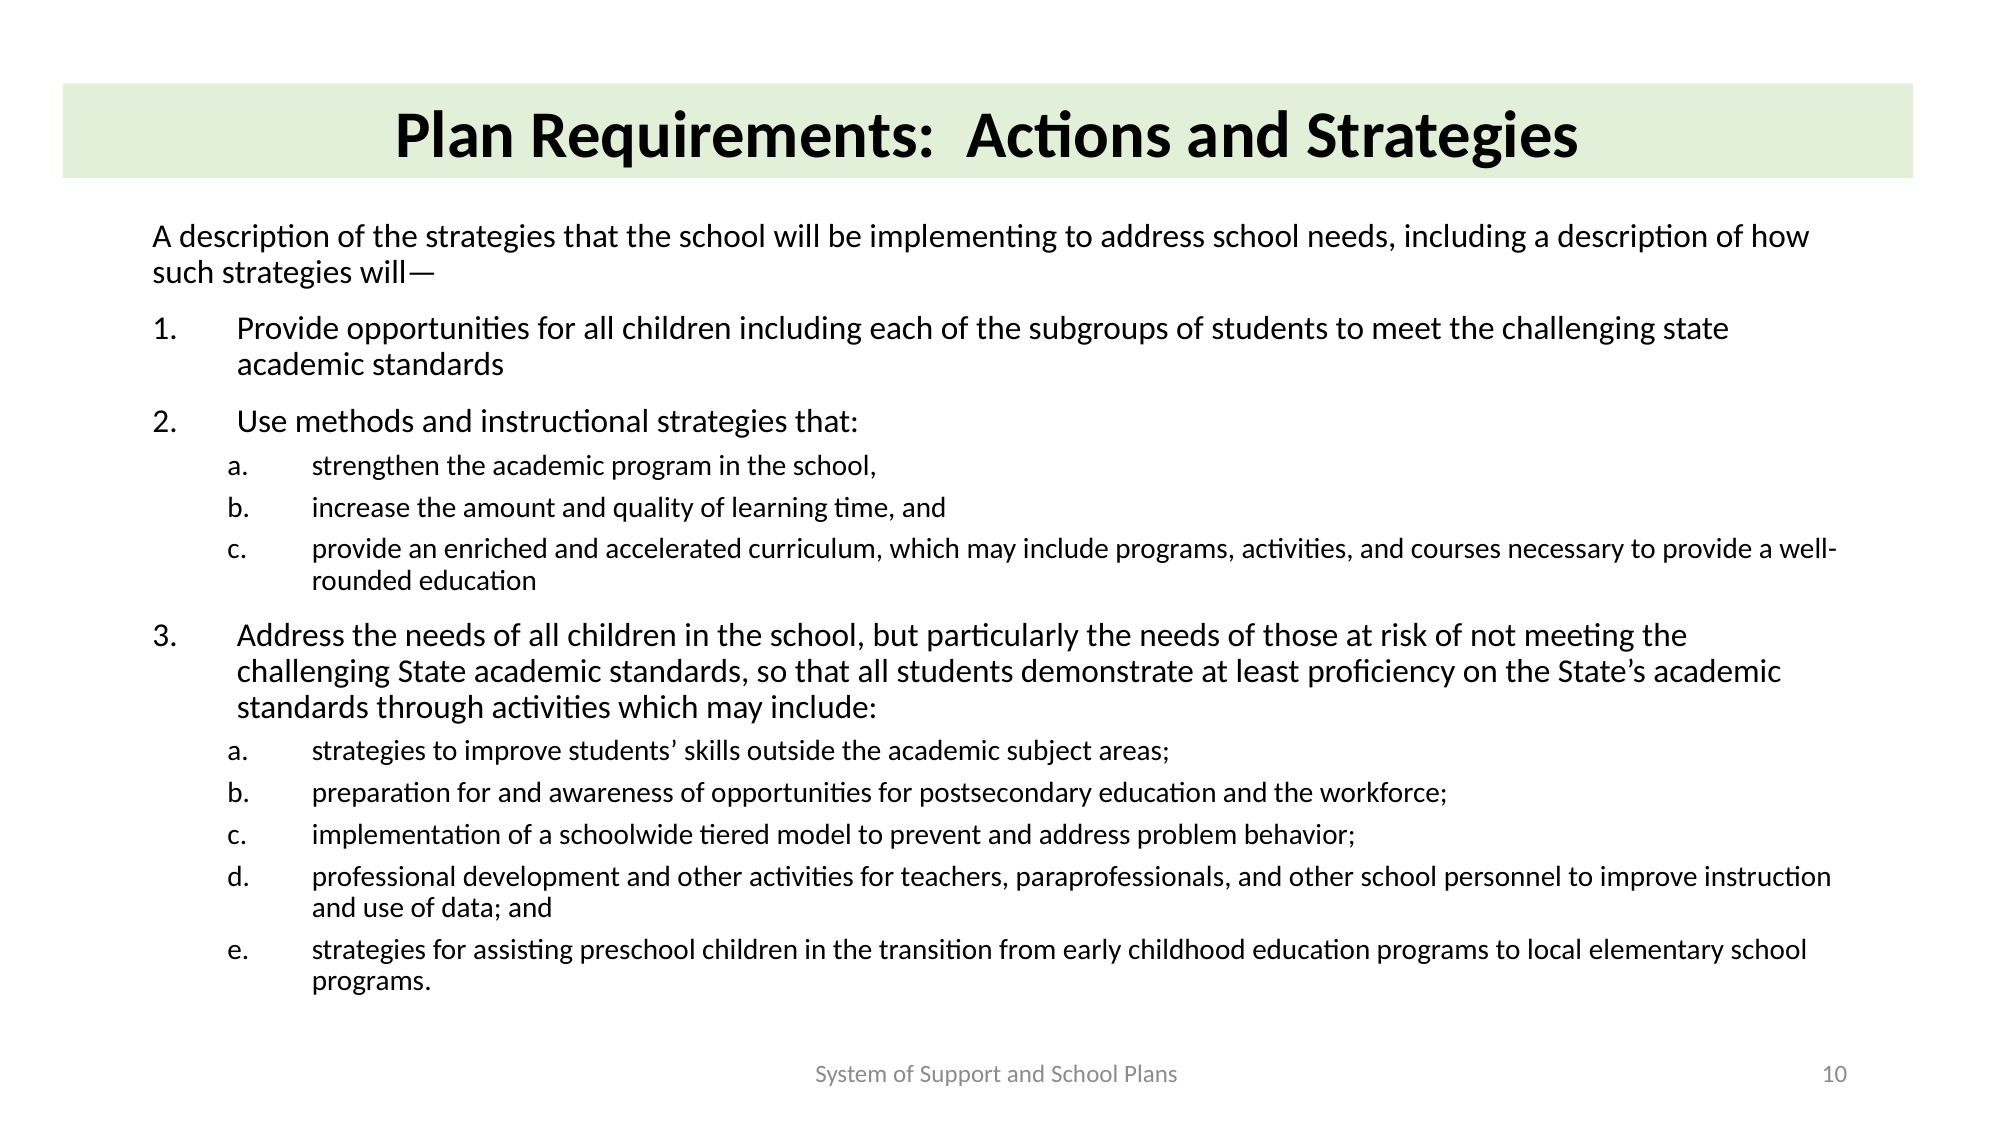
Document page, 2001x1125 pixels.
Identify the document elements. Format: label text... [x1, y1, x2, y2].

list A description of the strategies that the school will be implementing to address school needs, including a description of how such strategies will— Provide opportunities for all children including each of the subgroups of students to meet the challenging state academic standards Use methods and instructional strategies that: strengthen the academic program in the school, increase the amount and quality of learning time, and provide an enriched and accelerated curriculum, which may include programs, activities, and courses necessary to provide a well-rounded education Address the needs of all children in the school, but particularly the needs of those at risk of not meeting the challenging State academic standards, so that all students demonstrate at least proficiency on the State’s academic standards through activities which may include: strategies to improve students’ skills outside the academic subject areas; preparation for and awareness of opportunities for postsecondary education and the workforce; implementation of a schoolwide tiered model to prevent and address problem behavior; professional development and other activities for teachers, paraprofessionals, and other school personnel to improve instruction and use of data; and strategies for assisting preschool children in the transition from early childhood education programs to local elementary school programs. [137, 211, 1863, 1014]
footer System of Support and School Plans [662, 1042, 1338, 1103]
text_box Plan Requirements: Actions and Strategies [62, 83, 1913, 179]
slide_number 10 [1412, 1042, 1863, 1103]
